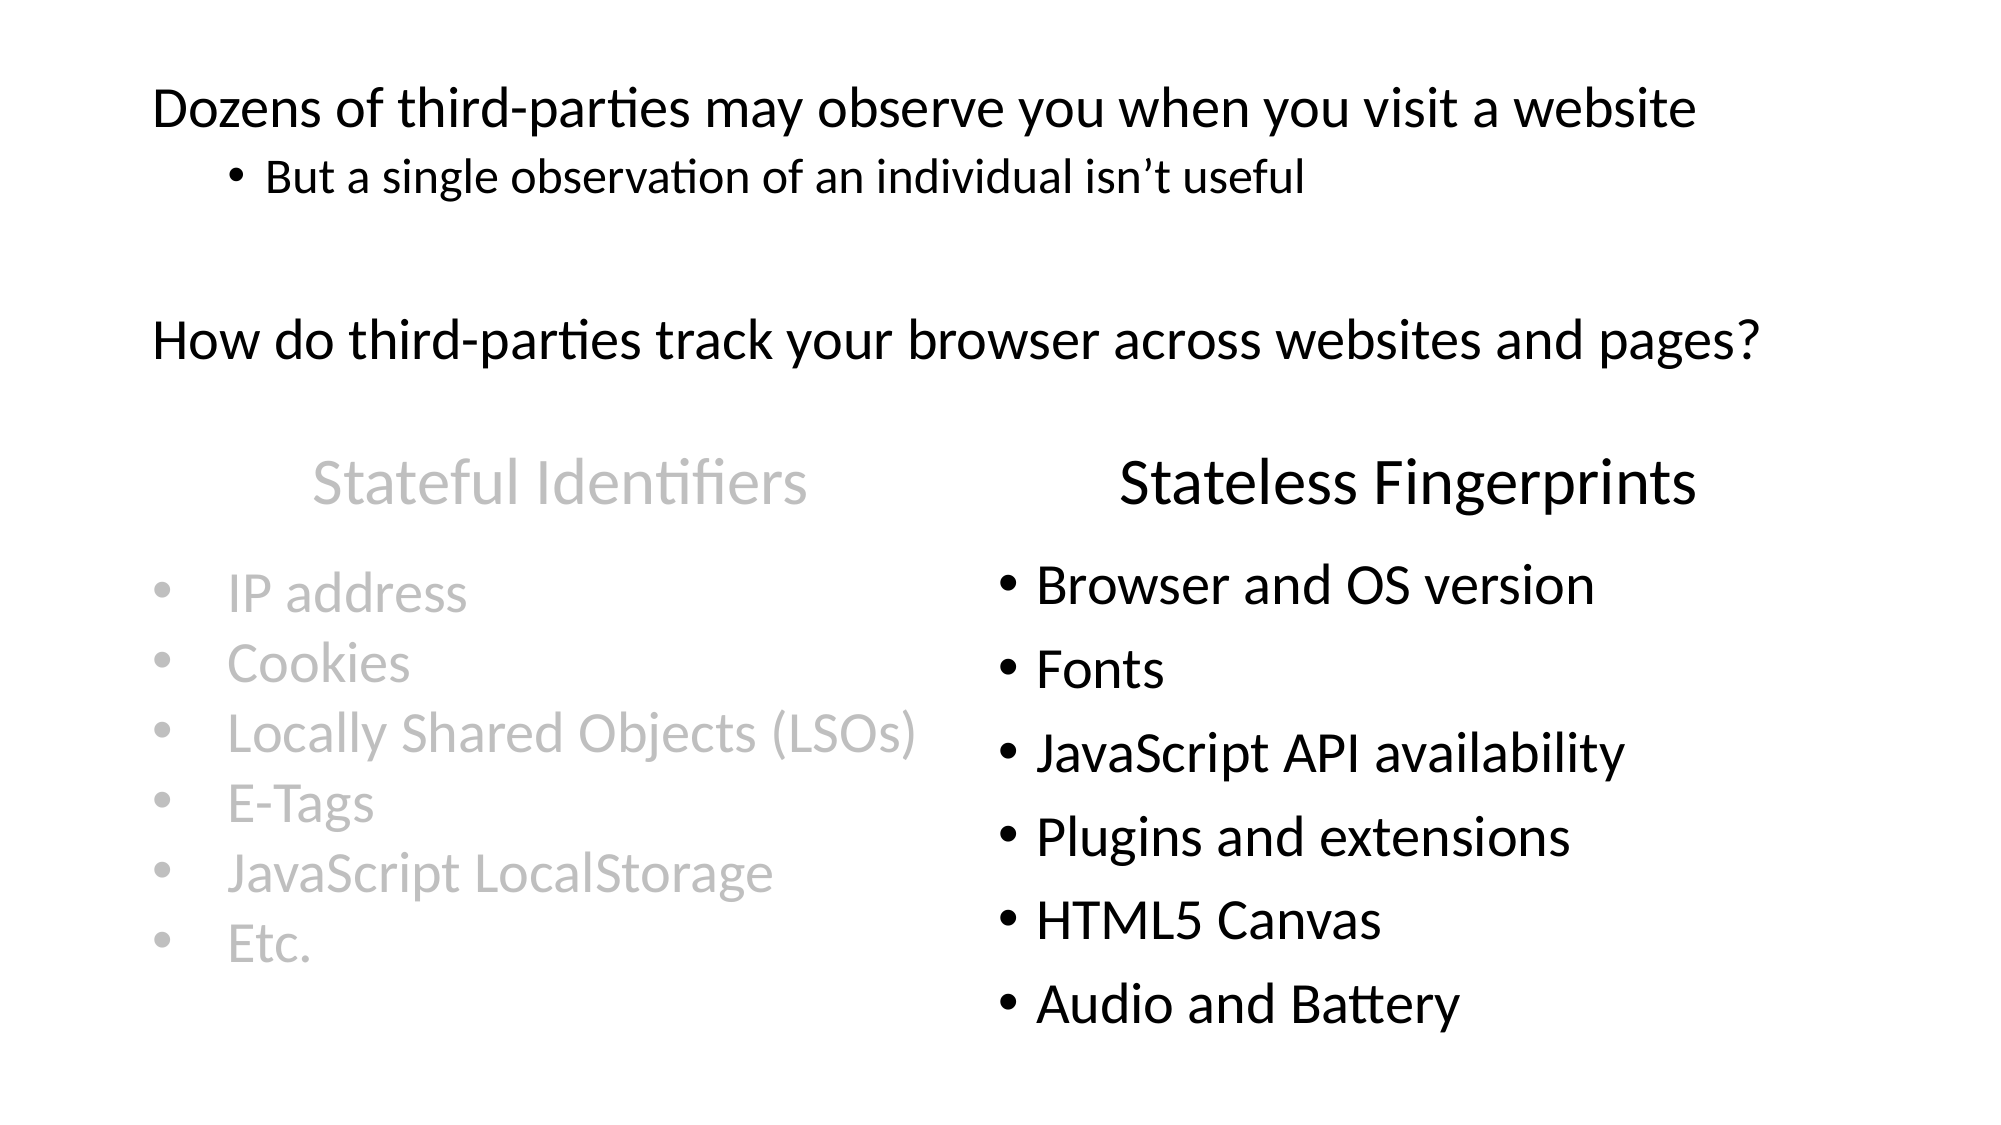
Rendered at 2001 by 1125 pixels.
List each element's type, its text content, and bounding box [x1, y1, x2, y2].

list Dozens of third-parties may observe you when you visit a website But a single observation of an individual isn’t useful How do third-parties track your browser across websites and pages? [137, 69, 1863, 363]
text_box [74, 402, 985, 1080]
text_box Stateless Fingerprints [985, 439, 1835, 546]
text_box Browser and OS version Fonts JavaScript API availability Plugins and extensions HTML5 Canvas Audio and Battery [985, 546, 1835, 1080]
